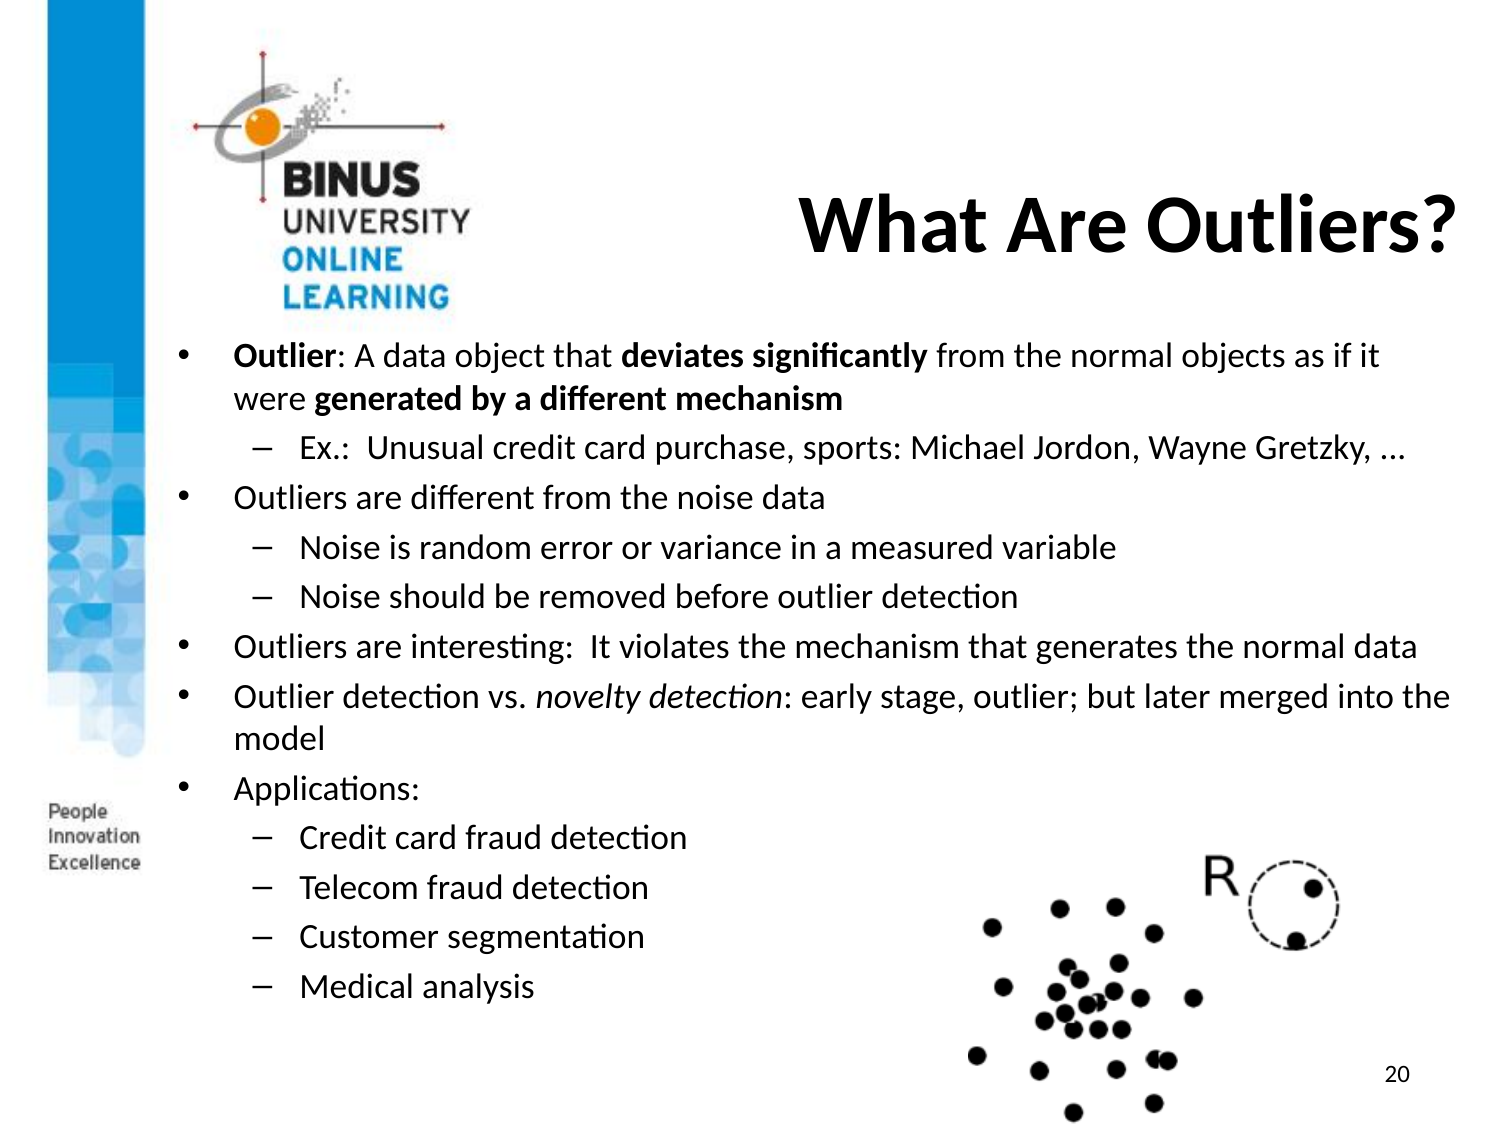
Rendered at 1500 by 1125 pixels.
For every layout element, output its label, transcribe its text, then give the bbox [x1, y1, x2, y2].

picture [0, 0, 1500, 1125]
slide_number 20 [1346, 1042, 1425, 1103]
title What Are Outliers? [549, 124, 1476, 313]
list Outlier: A data object that deviates significantly from the normal objects as if it were generated by a different mechanism Ex.: Unusual credit card purchase, sports: Michael Jordon, Wayne Gretzky, ... Outliers are different from the noise data Noise is random error or variance in a measured variable Noise should be removed before outlier detection Outliers are interesting: It violates the mechanism that generates the normal data Outlier detection vs. novelty detection: early stage, outlier; but later merged into the model Applications: Credit card fraud detection Telecom fraud detection Customer segmentation Medical analysis [162, 324, 1476, 1026]
